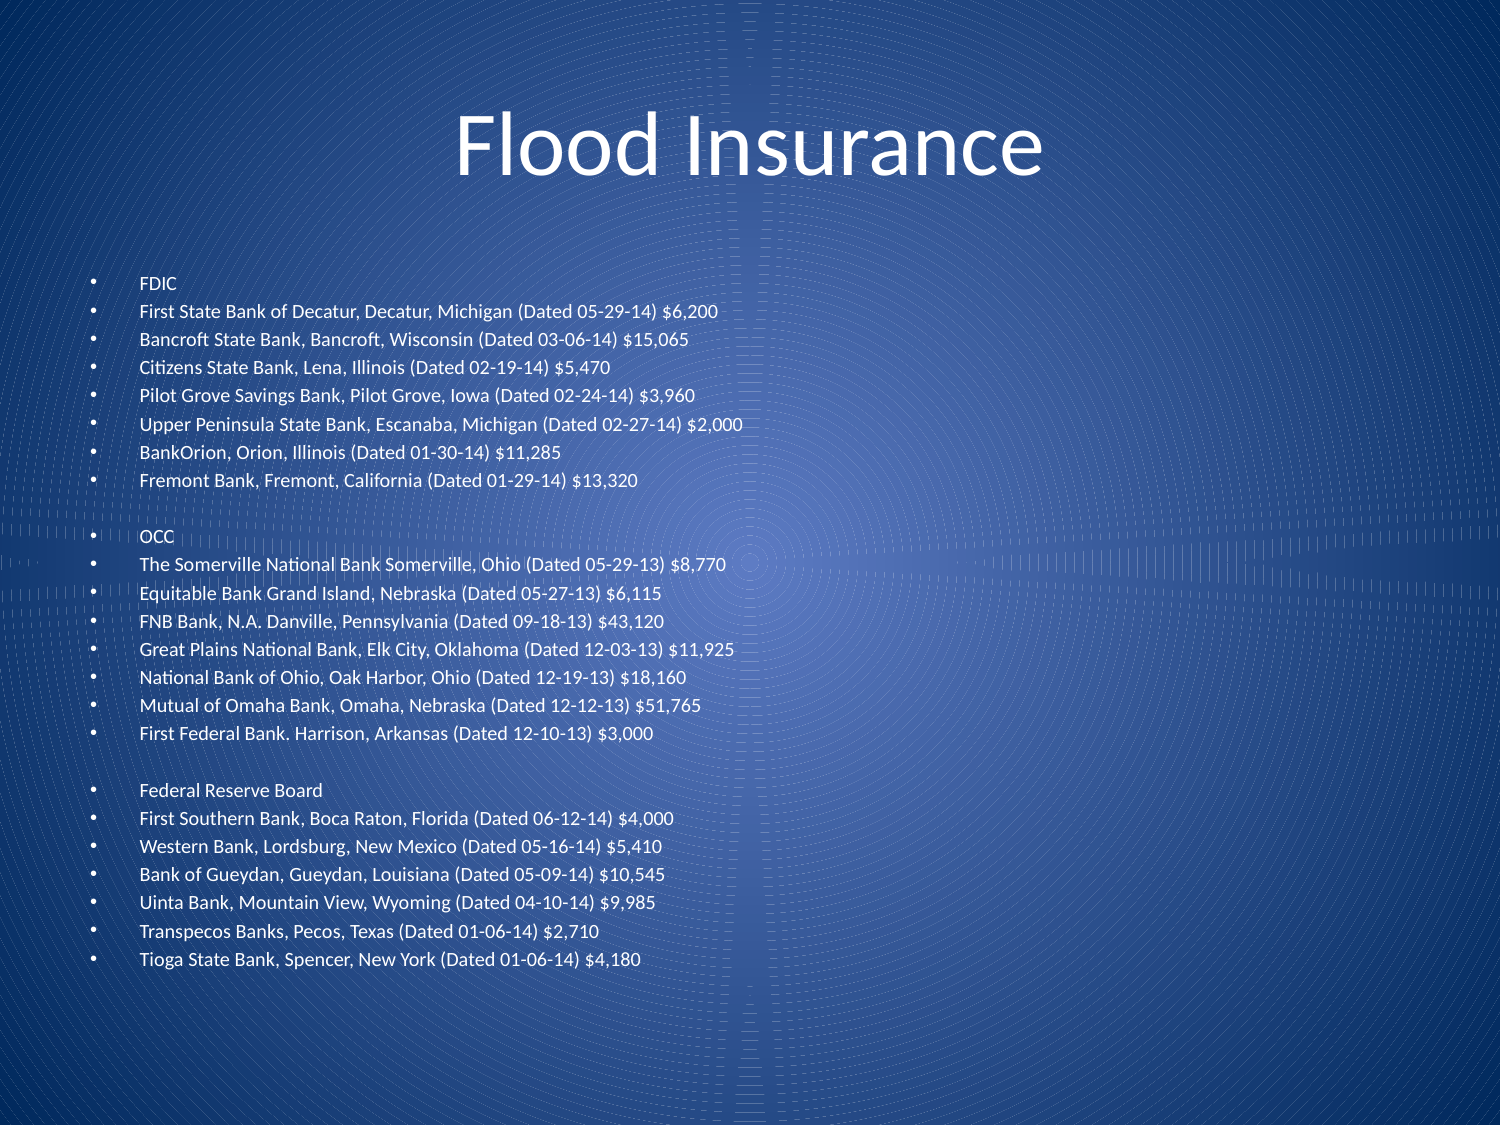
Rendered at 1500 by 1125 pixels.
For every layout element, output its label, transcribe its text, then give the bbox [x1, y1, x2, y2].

list FDIC First State Bank of Decatur, Decatur, Michigan (Dated 05-29-14) $6,200 Bancroft State Bank, Bancroft, Wisconsin (Dated 03-06-14) $15,065 Citizens State Bank, Lena, Illinois (Dated 02-19-14) $5,470 Pilot Grove Savings Bank, Pilot Grove, Iowa (Dated 02-24-14) $3,960 Upper Peninsula State Bank, Escanaba, Michigan (Dated 02-27-14) $2,000 BankOrion, Orion, Illinois (Dated 01-30-14) $11,285 Fremont Bank, Fremont, California (Dated 01-29-14) $13,320 OCC The Somerville National Bank Somerville, Ohio (Dated 05-29-13) $8,770 Equitable Bank Grand Island, Nebraska (Dated 05-27-13) $6,115 FNB Bank, N.A. Danville, Pennsylvania (Dated 09-18-13) $43,120 Great Plains National Bank, Elk City, Oklahoma (Dated 12-03-13) $11,925 National Bank of Ohio, Oak Harbor, Ohio (Dated 12-19-13) $18,160 Mutual of Omaha Bank, Omaha, Nebraska (Dated 12-12-13) $51,765 First Federal Bank. Harrison, Arkansas (Dated 12-10-13) $3,000 Federal Reserve Board First Southern Bank, Boca Raton, Florida (Dated 06-12-14) $4,000 Western Bank, Lordsburg, New Mexico (Dated 05-16-14) $5,410 Bank of Gueydan, Gueydan, Louisiana (Dated 05-09-14) $10,545 Uinta Bank, Mountain View, Wyoming (Dated 04-10-14) $9,985 Transpecos Banks, Pecos, Texas (Dated 01-06-14) $2,710 Tioga State Bank, Spencer, New York (Dated 01-06-14) $4,180 [75, 262, 1425, 1005]
title Flood Insurance [75, 45, 1425, 233]
